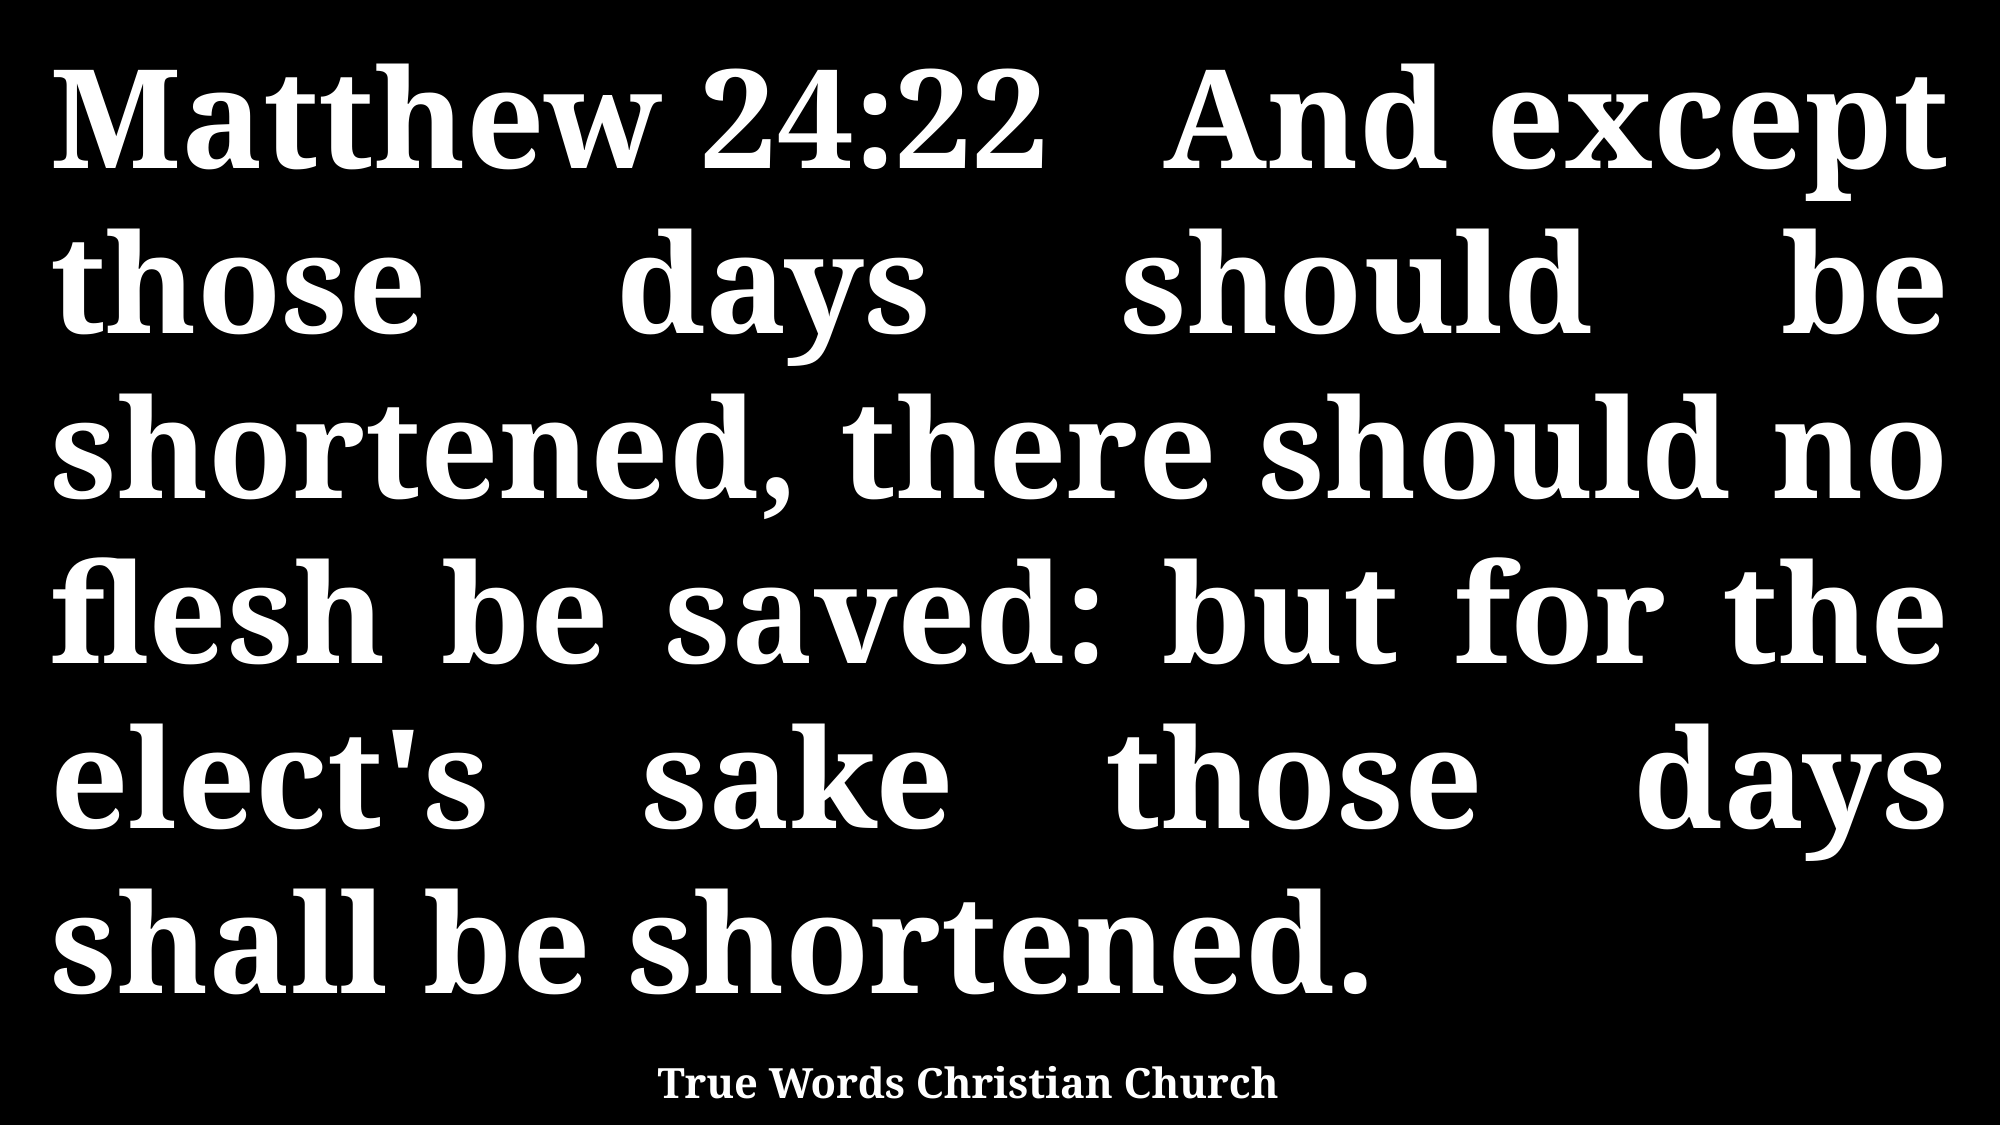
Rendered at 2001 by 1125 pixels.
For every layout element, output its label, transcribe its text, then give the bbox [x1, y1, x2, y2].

text_box True Words Christian Church [642, 1049, 1294, 1114]
text_box Matthew 24:22 And except those days should be shortened, there should no flesh be saved: but for the elect's sake those days shall be shortened. [35, 24, 1965, 1029]
